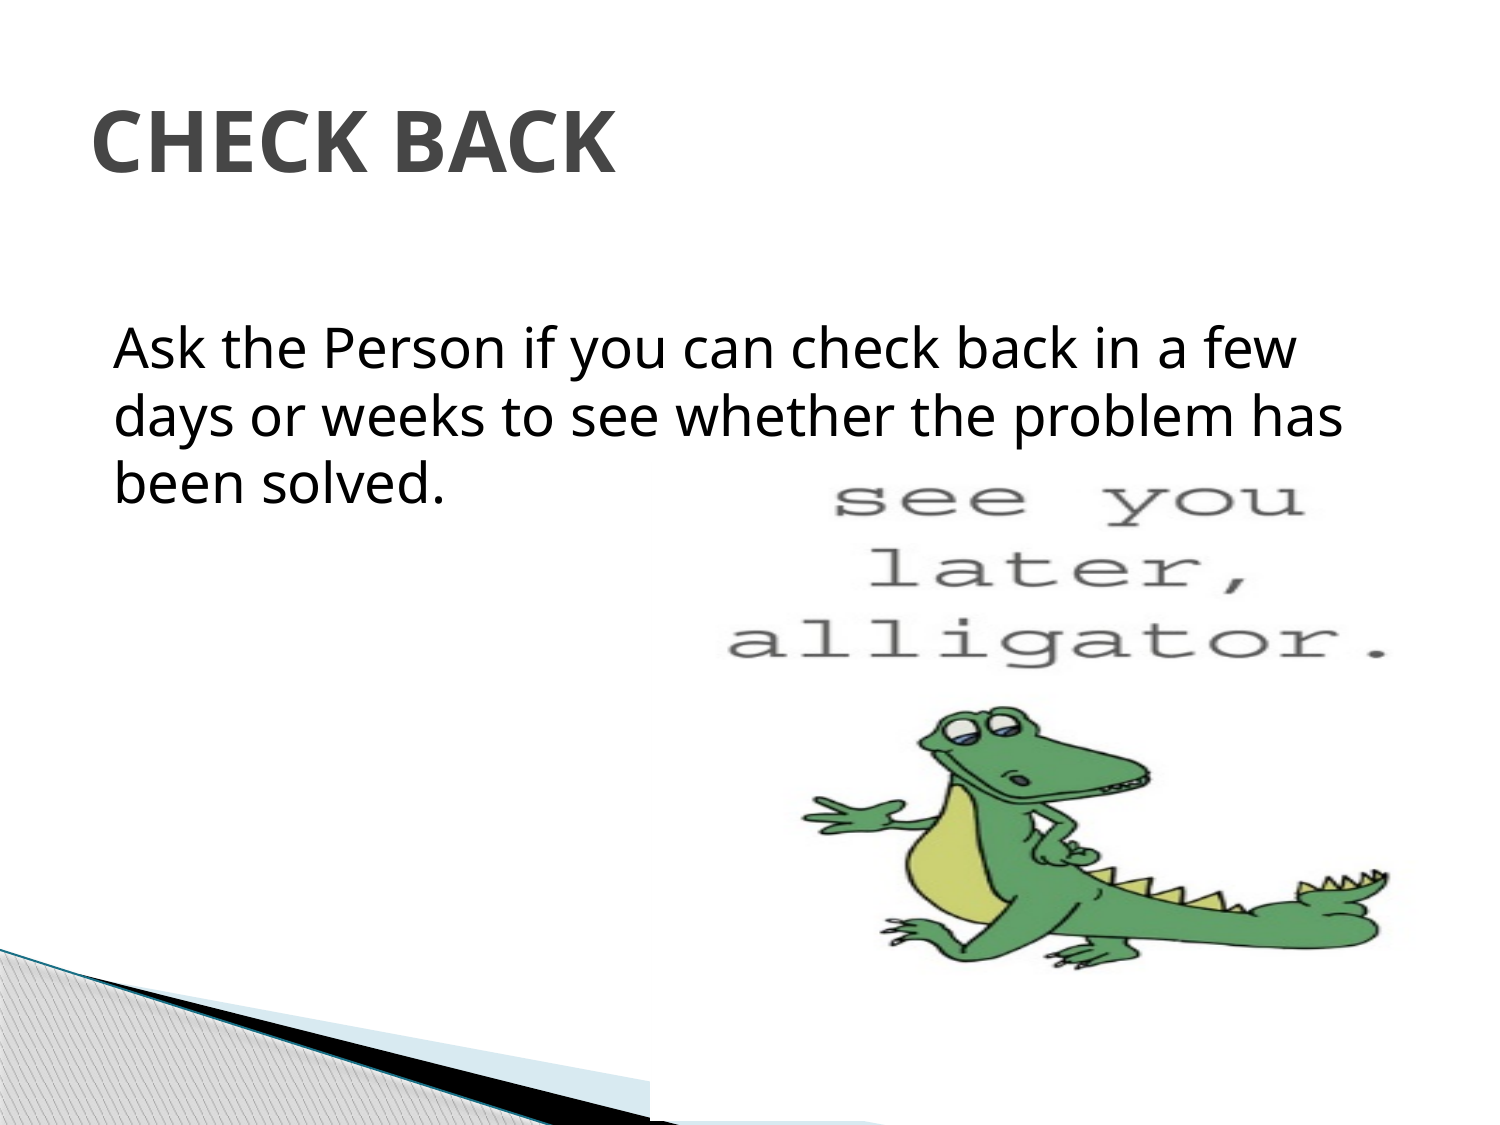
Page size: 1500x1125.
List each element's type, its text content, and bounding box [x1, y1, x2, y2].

list Ask the Person if you can check back in a few days or weeks to see whether the problem has been solved. [80, 304, 1431, 1048]
picture [649, 462, 1476, 1121]
title CHECK BACK [75, 45, 1425, 233]
